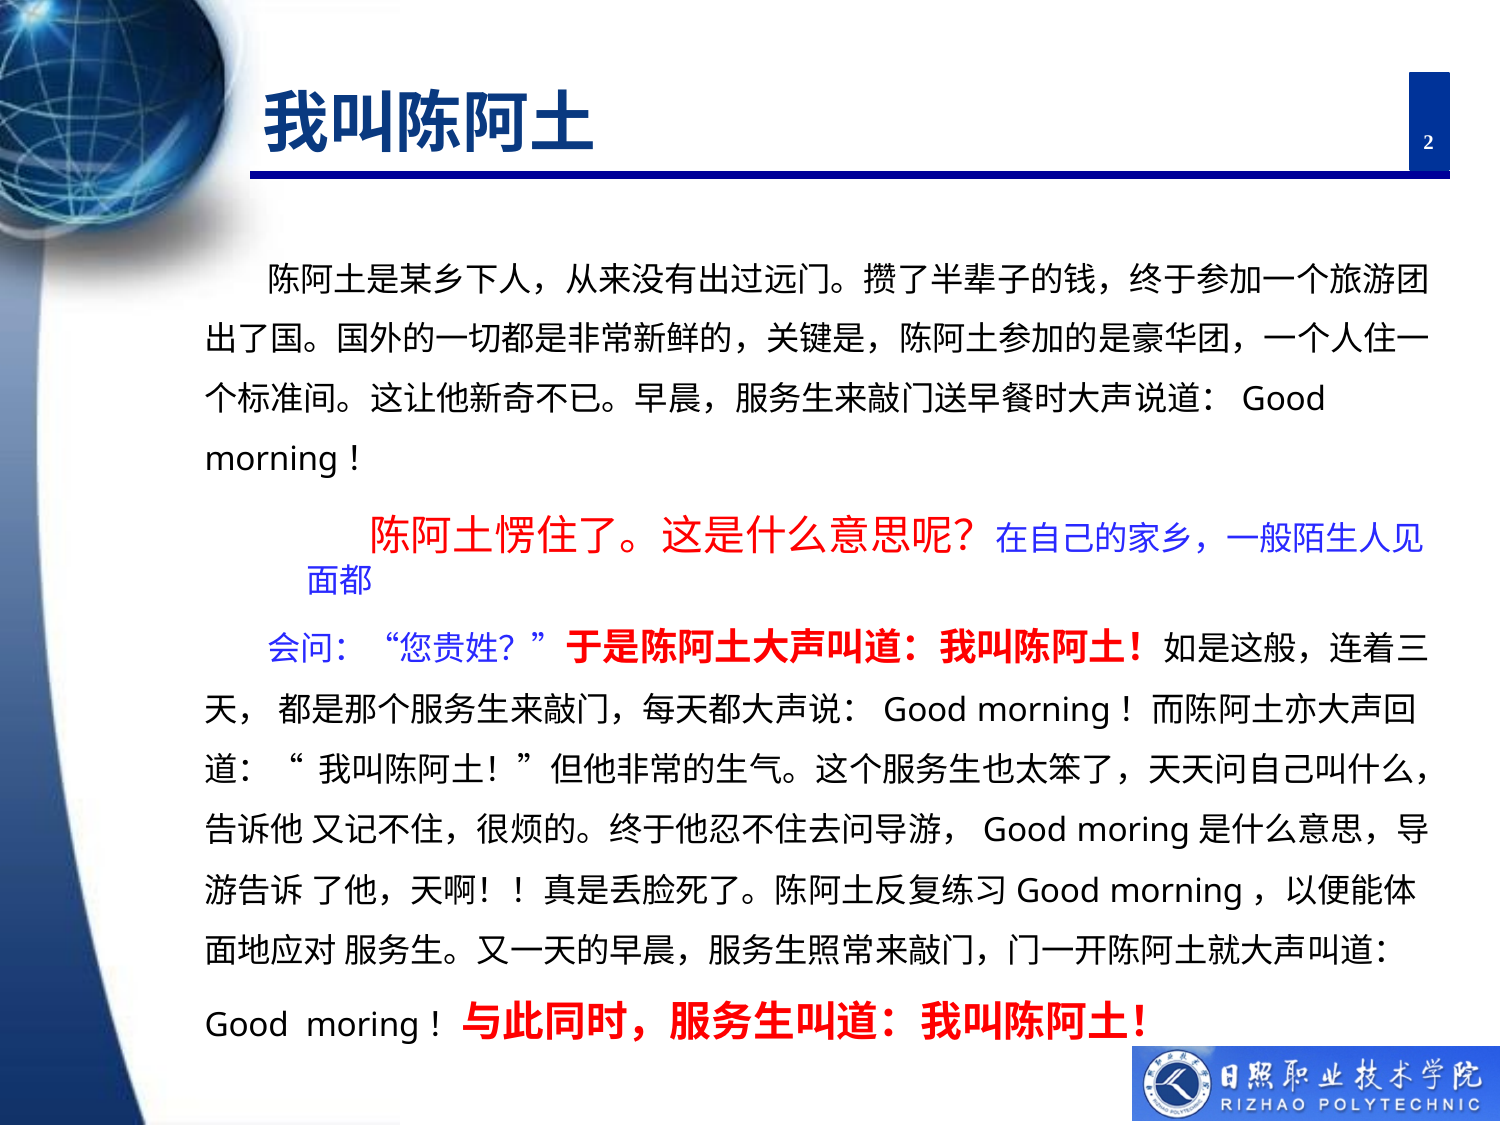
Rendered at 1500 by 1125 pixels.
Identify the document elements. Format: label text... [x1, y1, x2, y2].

picture [0, 0, 400, 1125]
text_box 2 [1421, 127, 1436, 155]
text_box 陈阿土是某乡下人，从来没有出过远门。攒了半辈子的钱，终于参加一个旅游团 出了国。国外的一切都是非常新鲜的，关键是，陈阿土参加的是豪华团，一个人住一 个标准间。这让他新奇不已。早晨，服务生来敲门送早餐时大声说道：Good morning！ 陈阿土愣住了。这是什么意思呢？在自己的家乡，一般陌生人见面都 会问：“您贵姓？”于是陈阿土大声叫道：我叫陈阿土！如是这般，连着三天， 都是那个服务生来敲门，每天都大声说：Good morning！而陈阿土亦大声回道：“ 我叫陈阿土！”但他非常的生气。这个服务生也太笨了，天天问自己叫什么，告诉他 又记不住，很烦的。终于他忍不住去问导游，Good moring是什么意思，导游告诉 了他，天啊！！真是丢脸死了。陈阿土反复练习Good morning，以便能体面地应对 服务生。又一天的早晨，服务生照常来敲门，门一开陈阿土就大声叫道：Good moring！与此同时，服务生叫道：我叫陈阿土！ [202, 235, 1441, 1045]
picture [1132, 1046, 1500, 1121]
title 我叫陈阿土 [260, 77, 599, 268]
